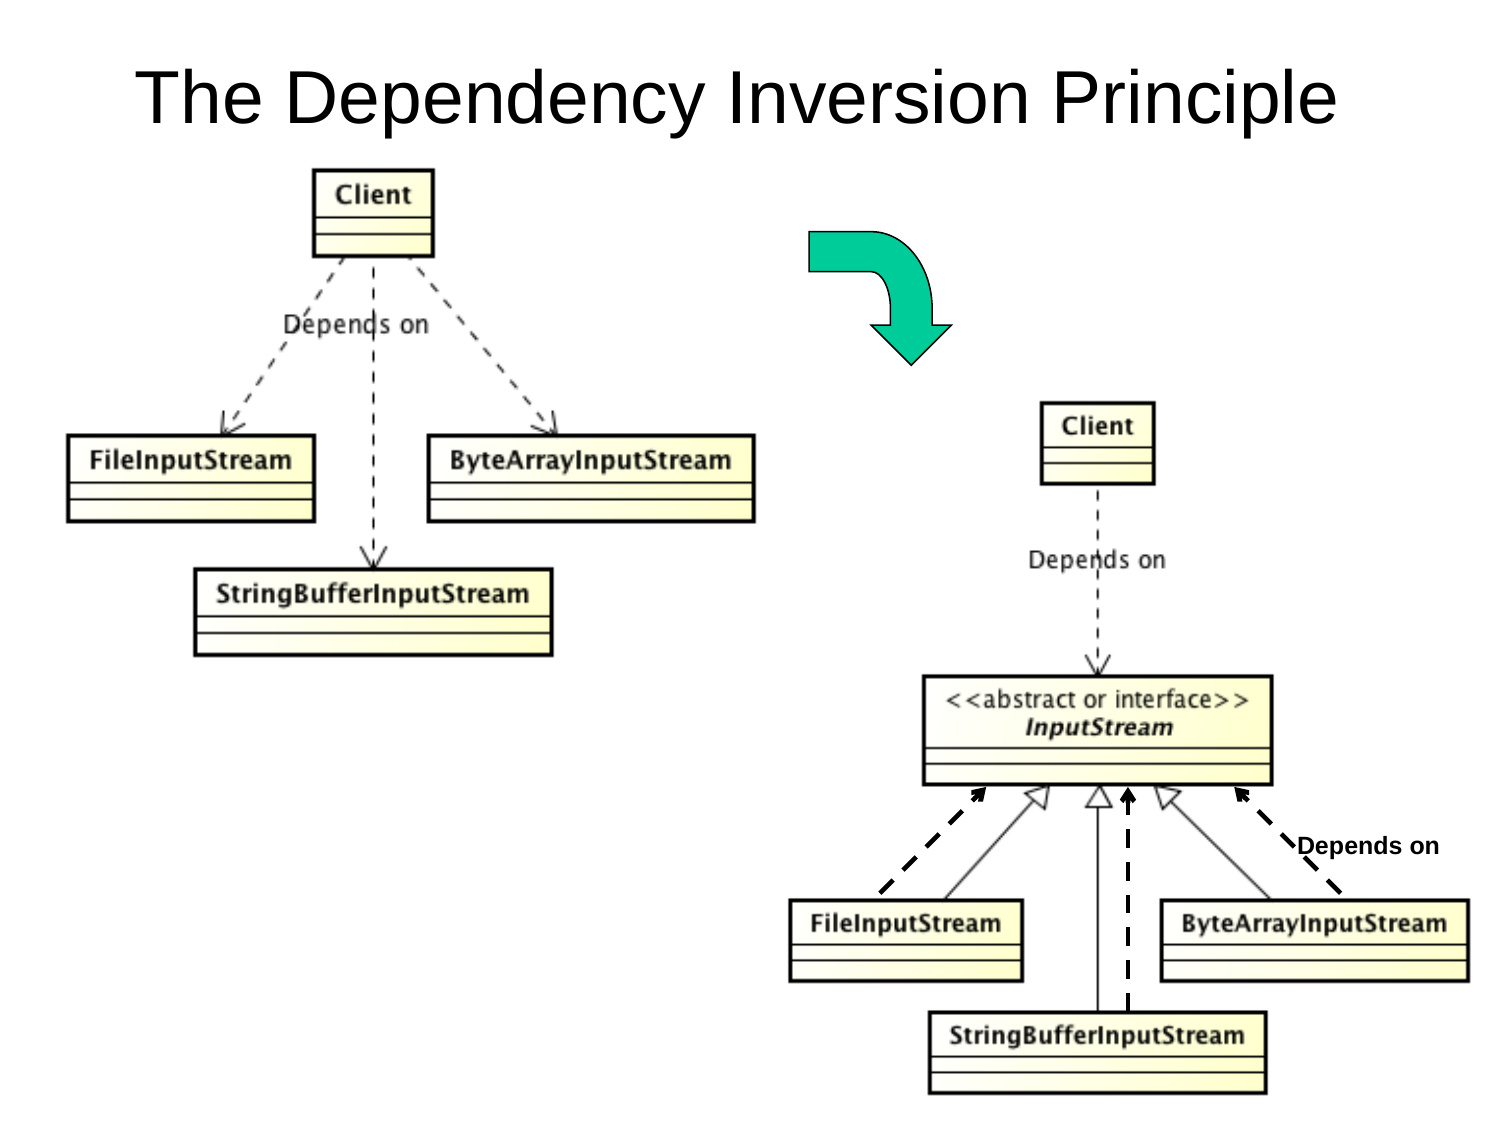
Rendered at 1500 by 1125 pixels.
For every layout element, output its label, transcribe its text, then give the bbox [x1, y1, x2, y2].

text_box [803, 172, 817, 380]
picture [0, 148, 1500, 1121]
title The Dependency Inversion Principle [99, 0, 1375, 188]
text_box [809, 231, 952, 366]
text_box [879, 786, 987, 894]
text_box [1233, 786, 1341, 894]
